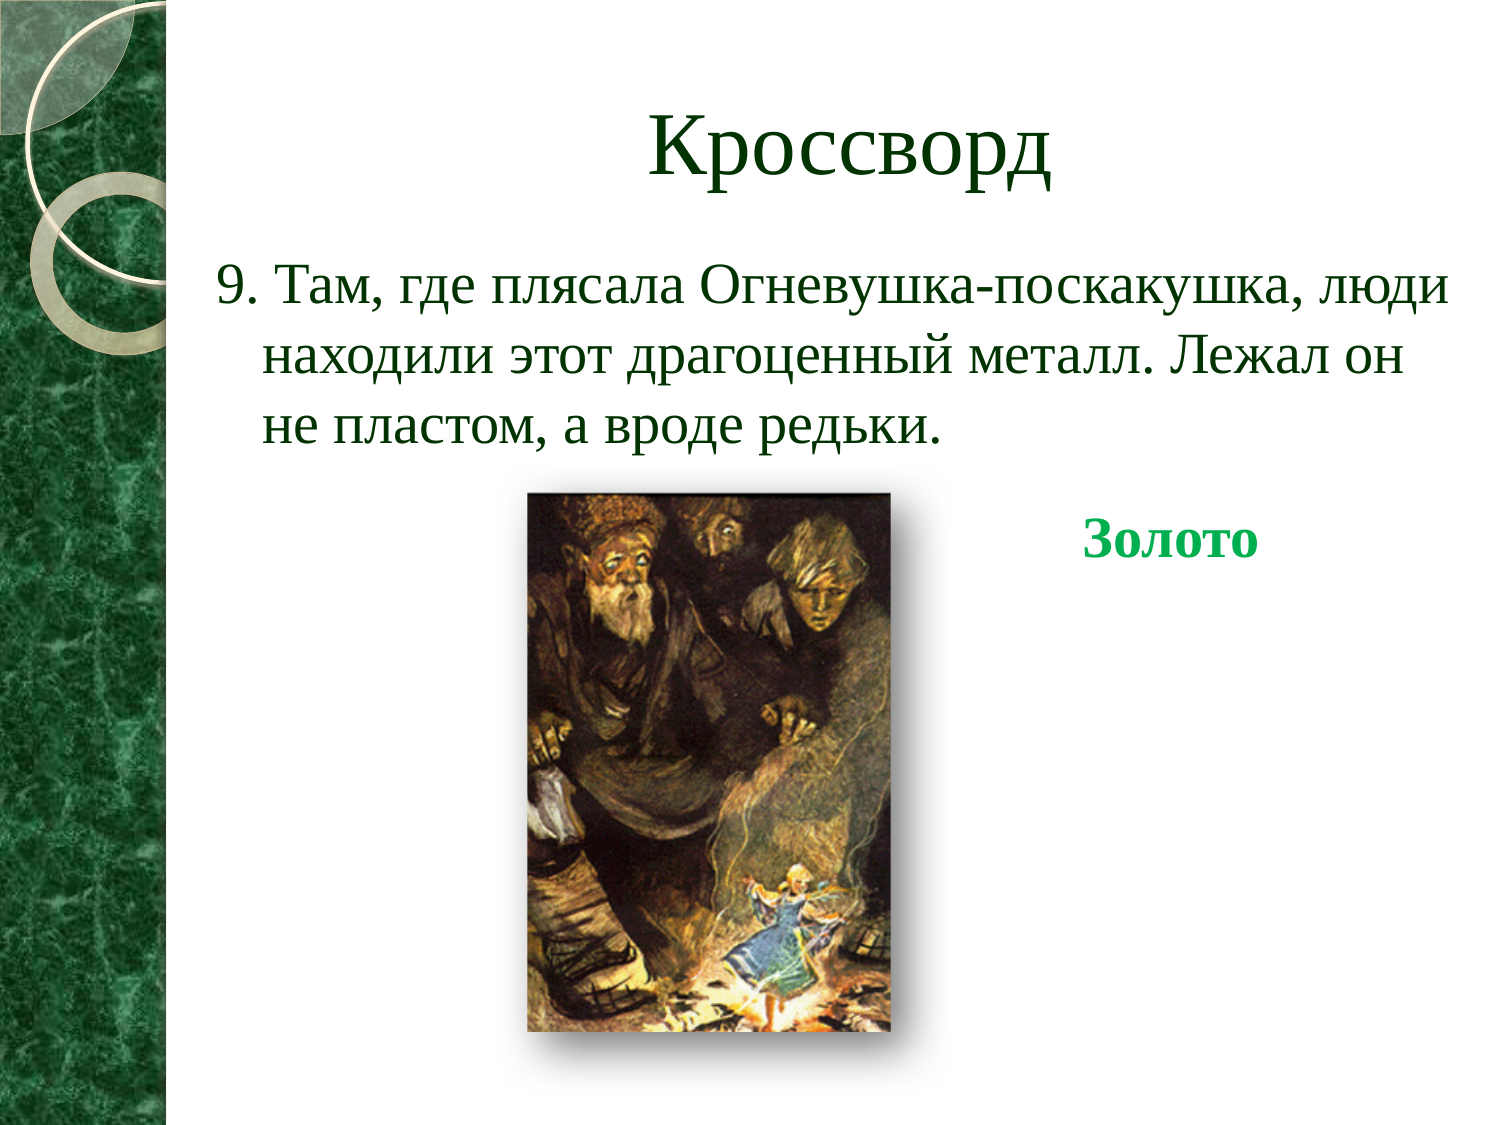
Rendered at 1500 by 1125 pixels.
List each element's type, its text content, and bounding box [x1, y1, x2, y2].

text_box Золото [1067, 492, 1275, 577]
picture [62, 195, 160, 280]
picture [136, 0, 164, 4]
title Кроссворд [235, 45, 1466, 233]
picture [32, 13, 160, 207]
picture [527, 491, 891, 1032]
picture [53, 241, 160, 332]
list 9. Там, где плясала Огневушка-поскакушка, люди находили этот драгоценный металл. Лежал он не пластом, а вроде редьки. [187, 237, 1466, 528]
picture [0, 134, 166, 1125]
